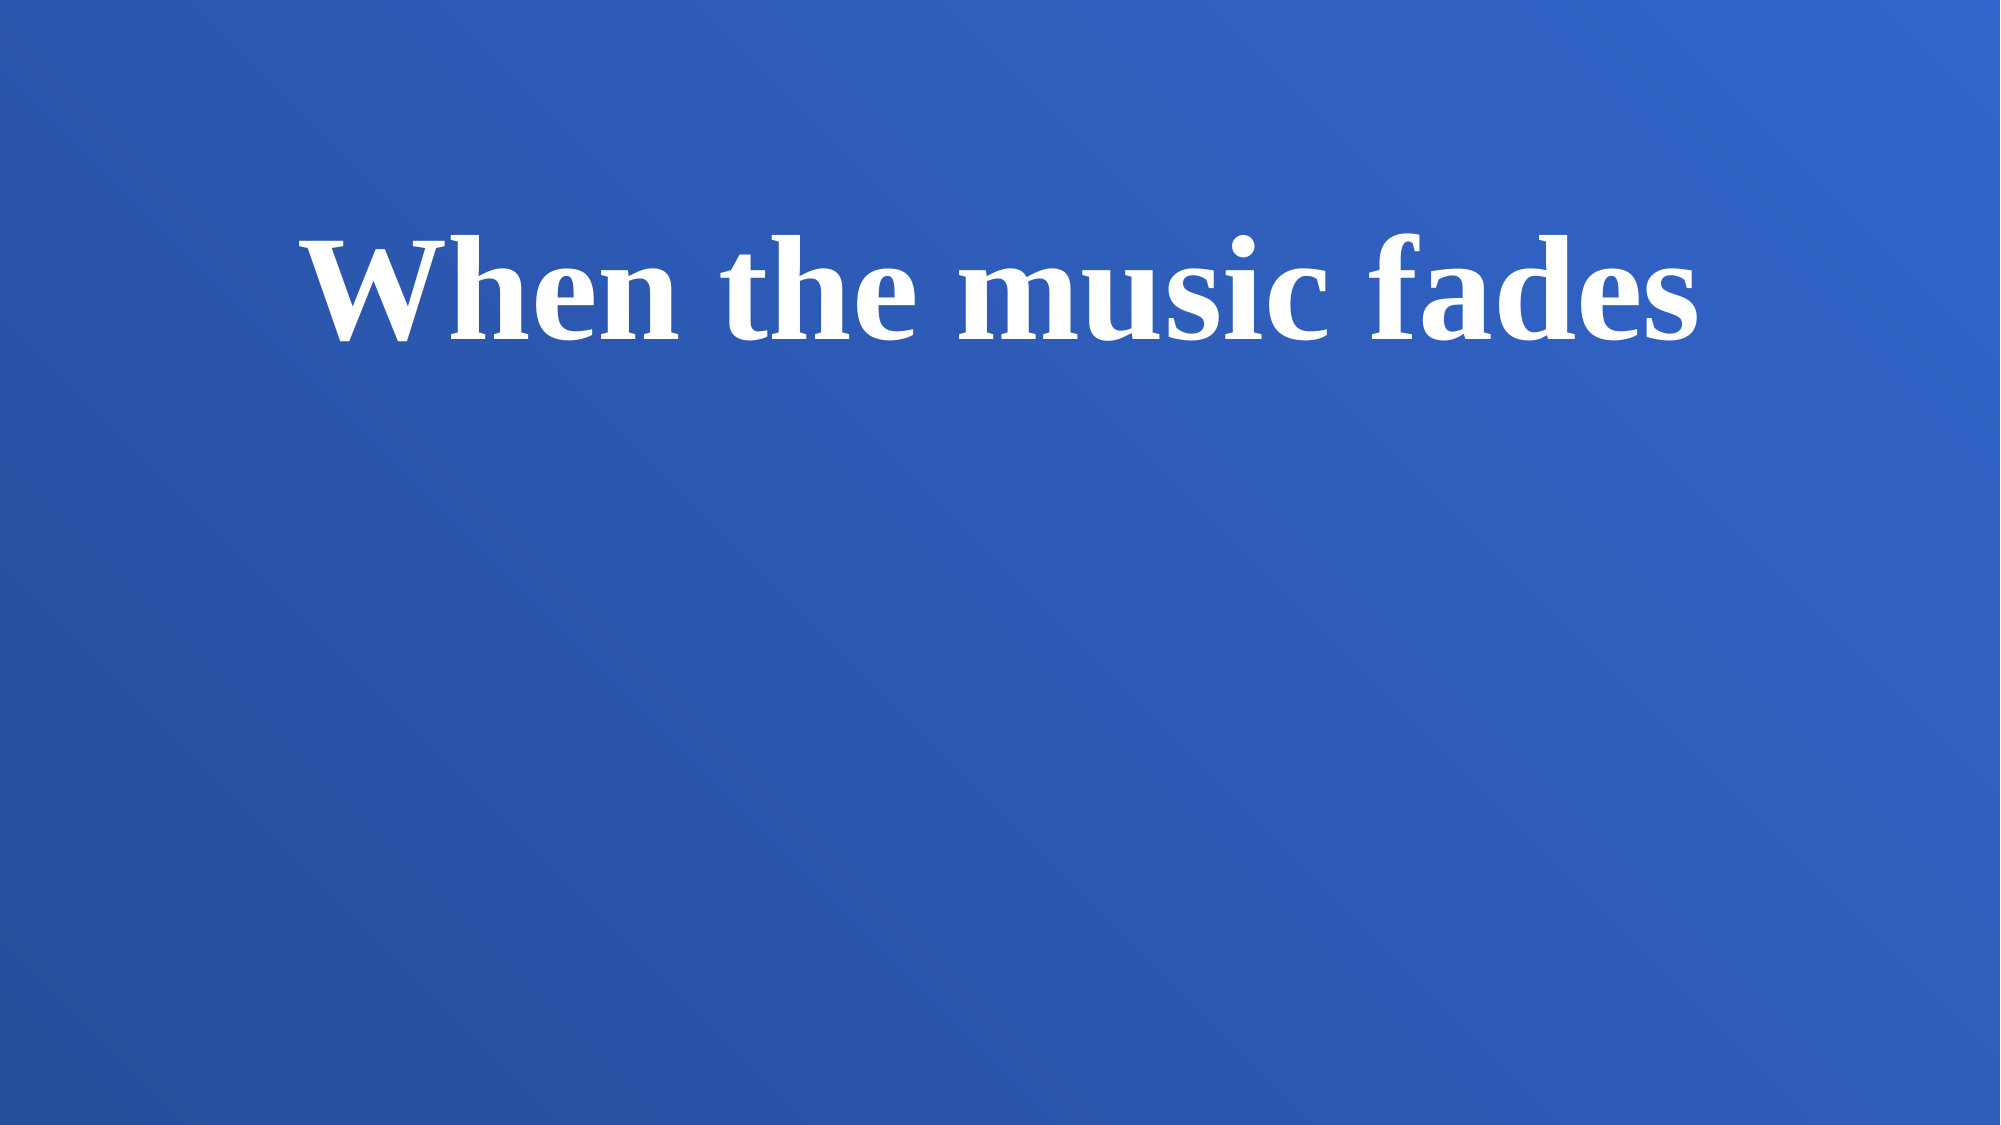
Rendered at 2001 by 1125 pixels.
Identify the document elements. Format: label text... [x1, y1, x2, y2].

text_box When the music fades [0, 212, 2000, 528]
